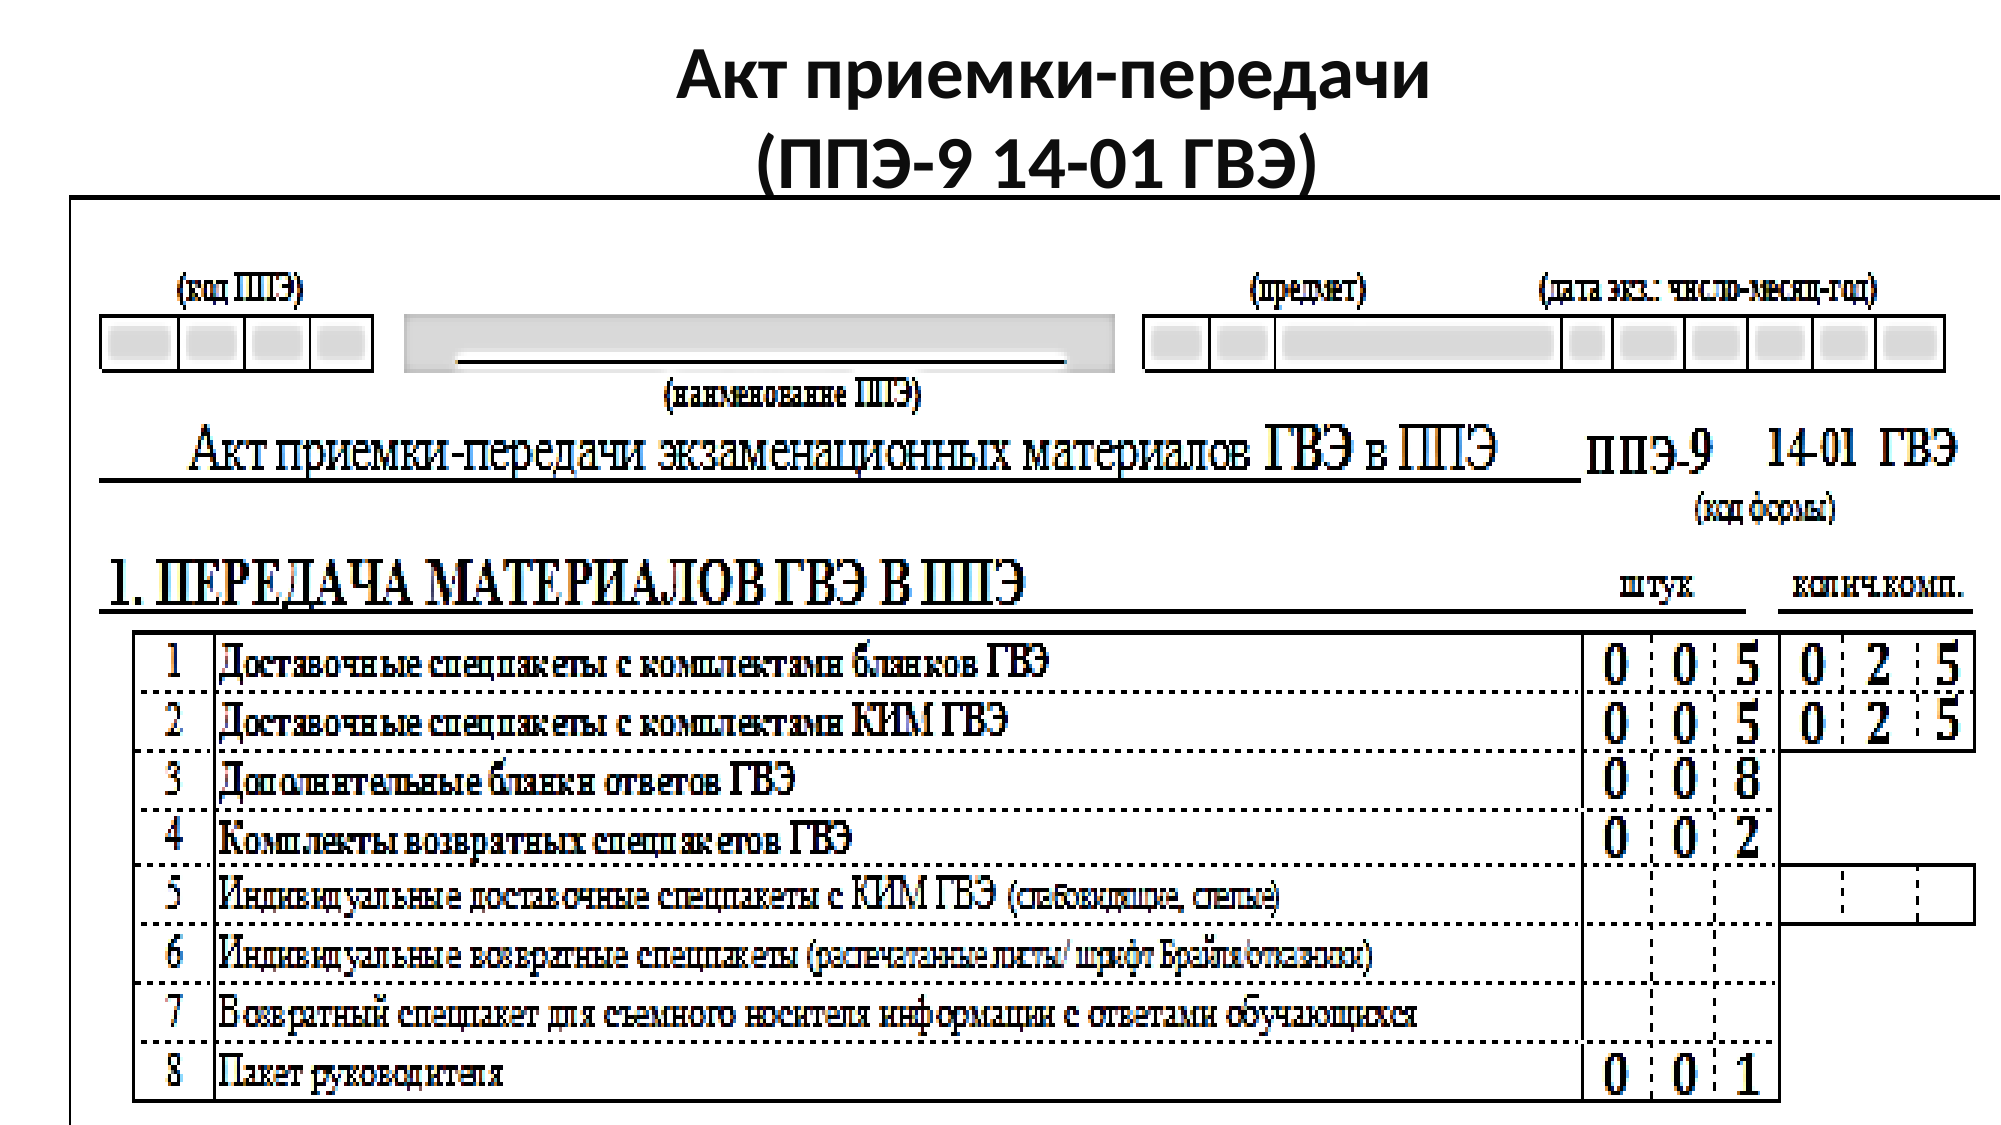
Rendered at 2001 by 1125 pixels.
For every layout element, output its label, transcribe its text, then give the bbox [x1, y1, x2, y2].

picture [70, 196, 2000, 1125]
text_box Акт приемки-передачи (ППЭ-9 14-01 ГВЭ) [70, 0, 1971, 195]
